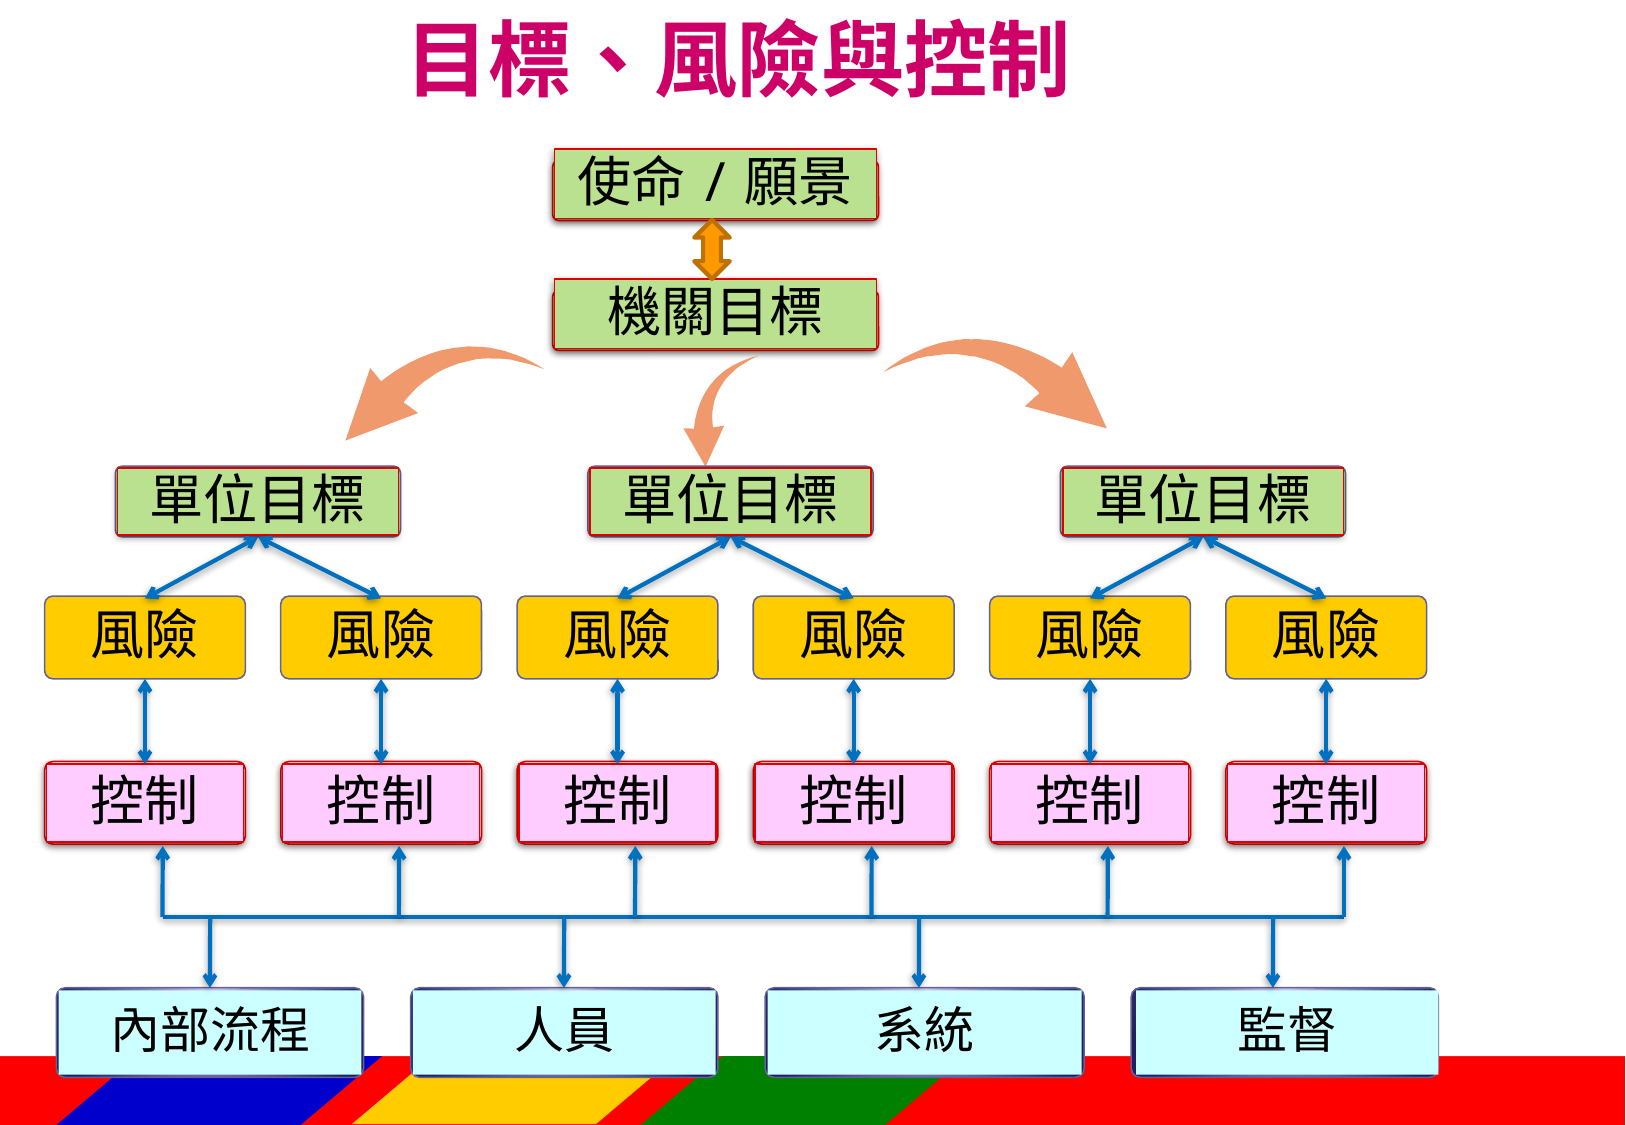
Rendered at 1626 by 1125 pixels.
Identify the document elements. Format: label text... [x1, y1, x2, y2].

text_box 目標、風險與控制 [390, 0, 1338, 115]
slide_number 12 [1245, 1023, 1625, 1099]
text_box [44, 148, 1439, 1078]
